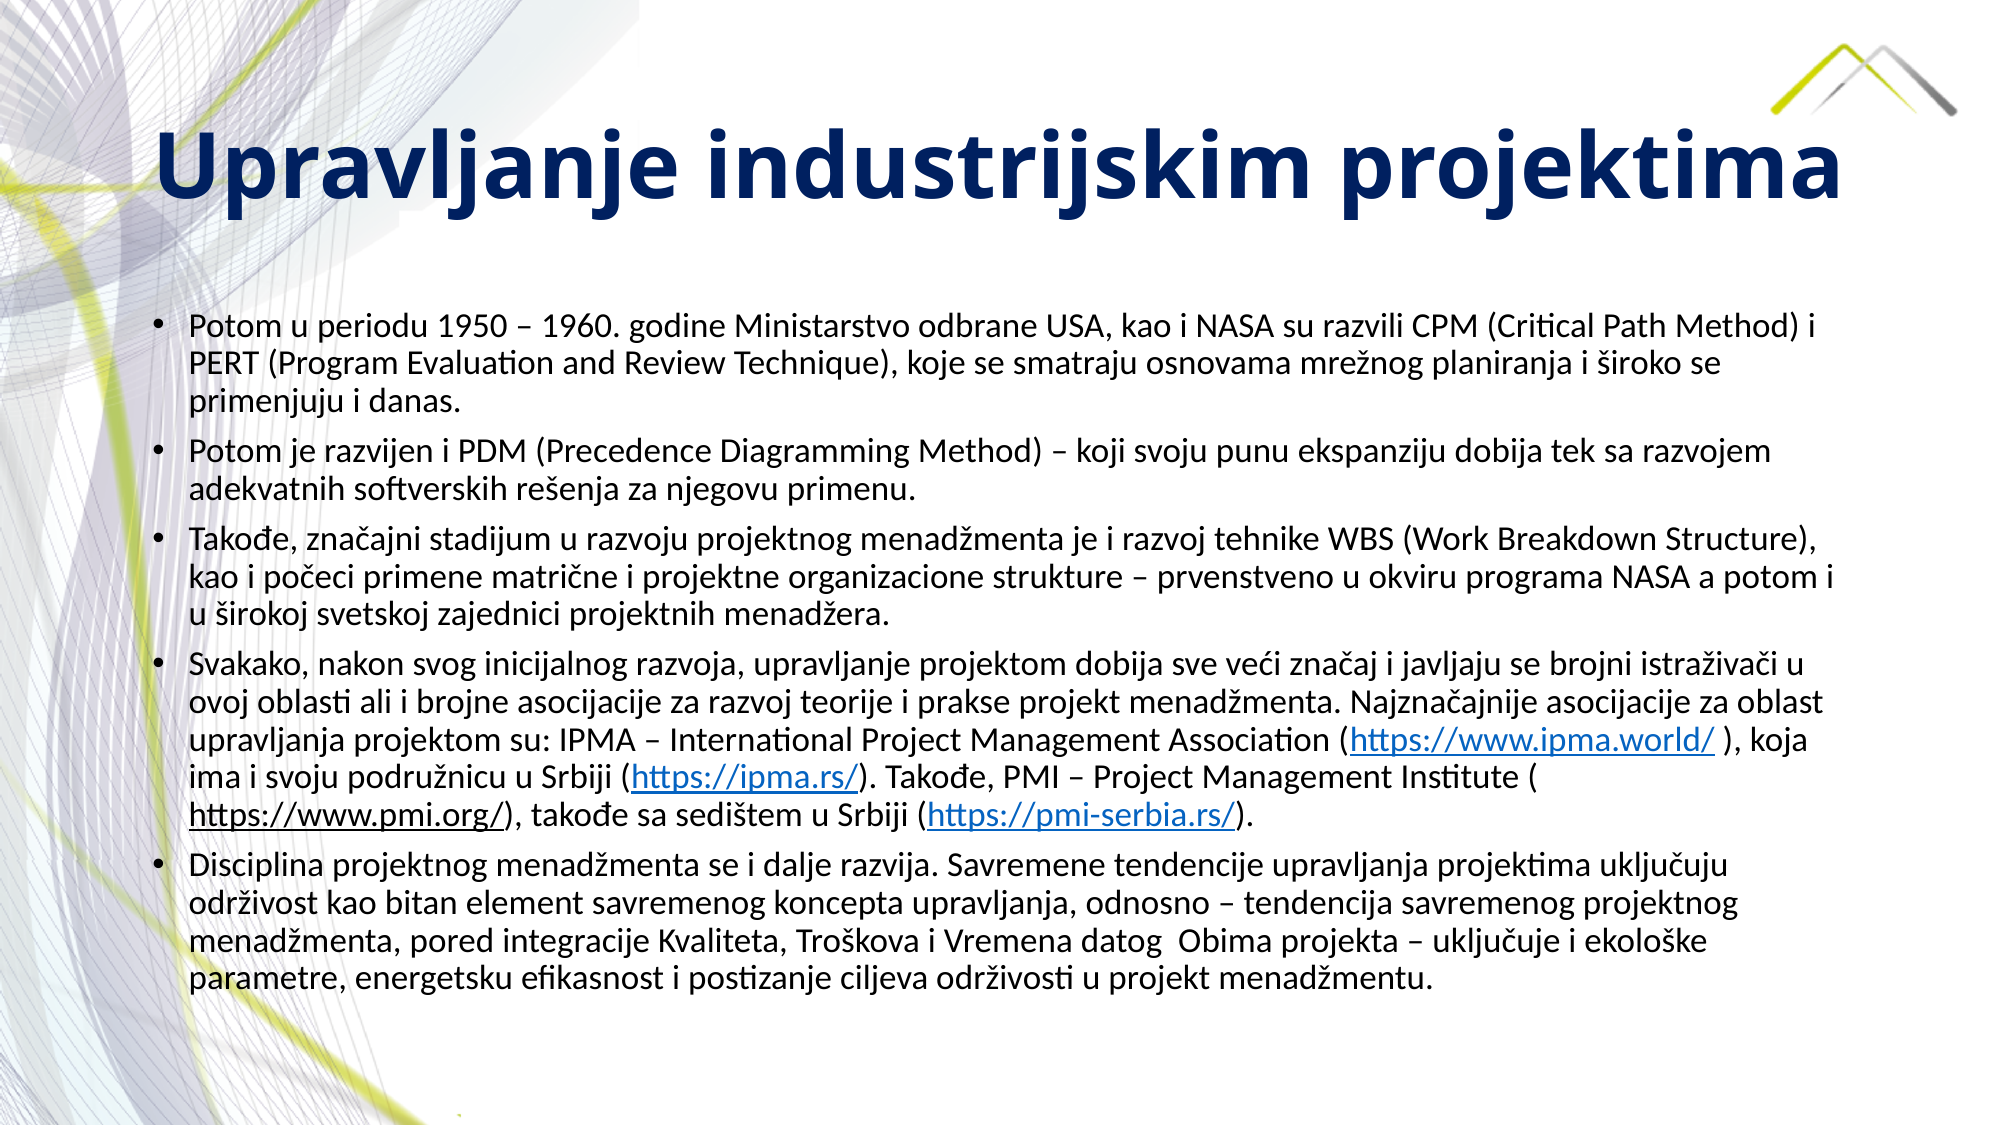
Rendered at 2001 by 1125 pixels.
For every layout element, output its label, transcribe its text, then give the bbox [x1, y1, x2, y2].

list Potom u periodu 1950 – 1960. godine Ministarstvo odbrane USA, kao i NASA su razvili CPM (Critical Path Method) i PERT (Program Evaluation and Review Technique), koje se smatraju osnovama mrežnog planiranja i široko se primenjuju i danas. Potom je razvijen i PDM (Precedence Diagramming Method) – koji svoju punu ekspanziju dobija tek sa razvojem adekvatnih softverskih rešenja za njegovu primenu. Takođe, značajni stadijum u razvoju projektnog menadžmenta je i razvoj tehnike WBS (Work Breakdown Structure), kao i počeci primene matrične i projektne organizacione strukture – prvenstveno u okviru programa NASA a potom i u širokoj svetskoj zajednici projektnih menadžera. Svakako, nakon svog inicijalnog razvoja, upravljanje projektom dobija sve veći značaj i javljaju se brojni istraživači u ovoj oblasti ali i brojne asocijacije za razvoj teorije i prakse projekt menadžmenta. Najznačajnije asocijacije za oblast upravljanja projektom su: IPMA – International Project Management Association (https://www.ipma.world/ ), koja ima i svoju podružnicu u Srbiji (https://ipma.rs/). Takođe, PMI – Project Management Institute (https://www.pmi.org/), takođe sa sedištem u Srbiji (https://pmi-serbia.rs/). Disciplina projektnog menadžmenta se i dalje razvija. Savremene tendencije upravljanja projektima uključuju održivost kao bitan element savremenog koncepta upravljanja, odnosno – tendencija savremenog projektnog menadžmenta, pored integracije Kvaliteta, Troškova i Vremena datog Obima projekta – uključuje i ekološke parametre, energetsku efikasnost i postizanje ciljeva održivosti u projekt menadžmentu. [137, 299, 1863, 1014]
title Upravljanje industrijskim projektima [137, 59, 1863, 278]
picture [0, 0, 661, 1125]
picture [1718, 0, 2000, 167]
